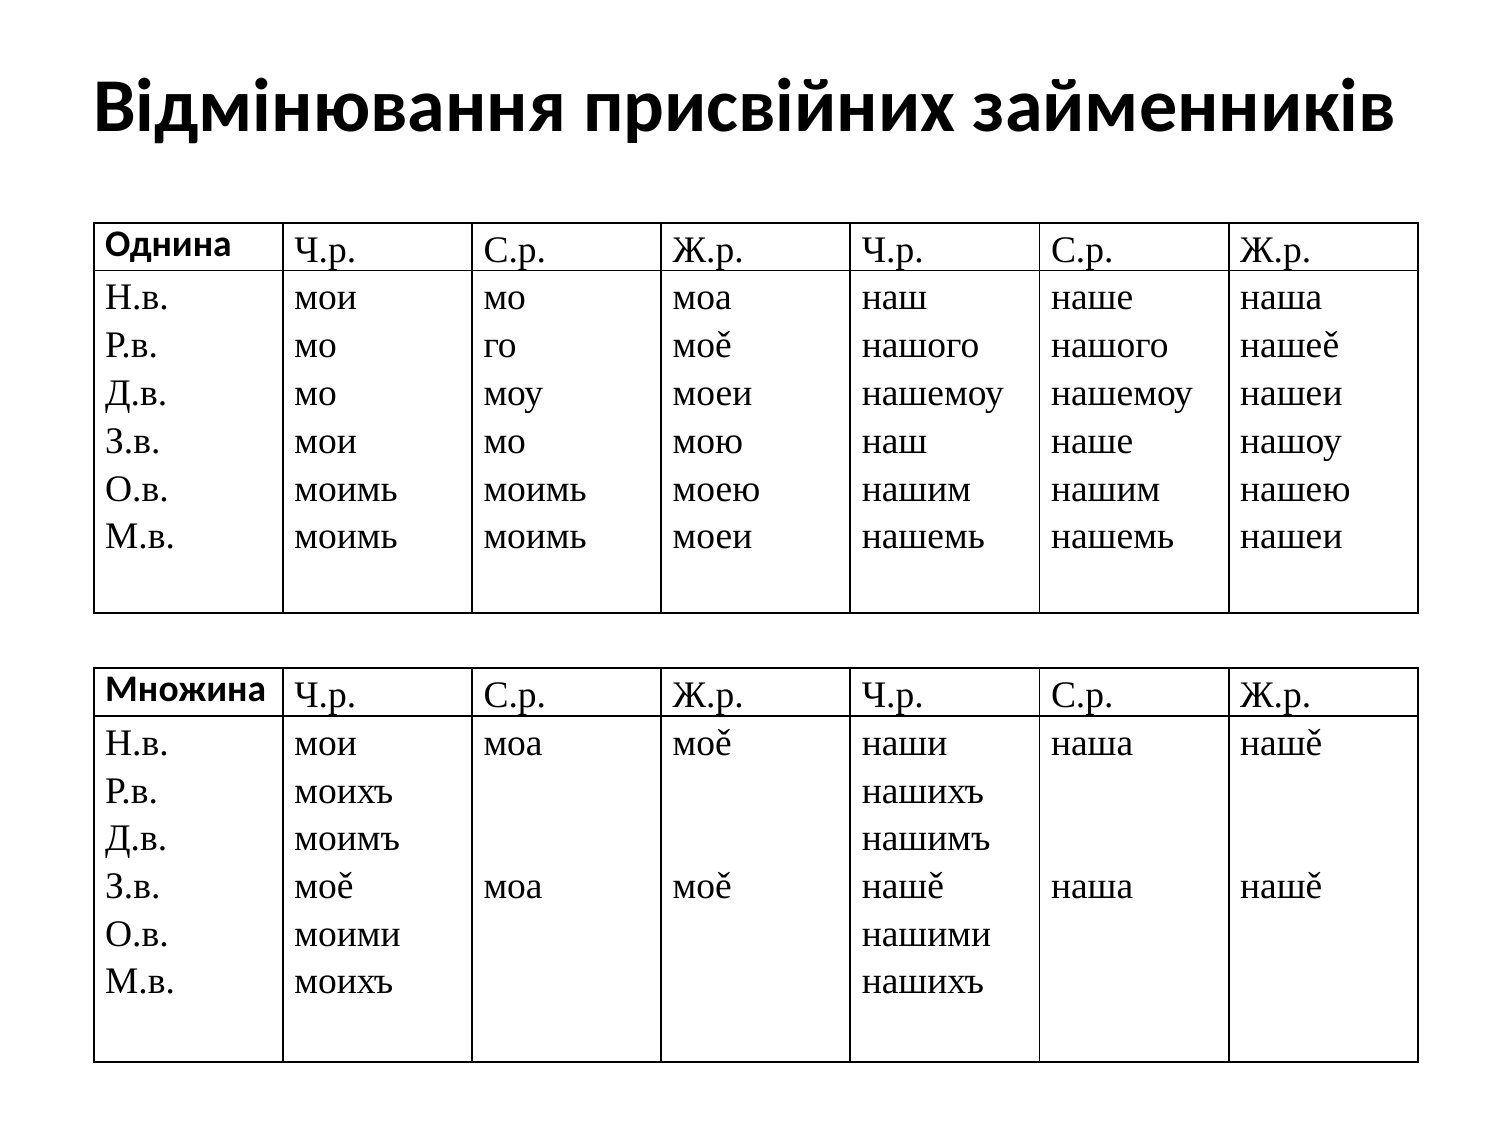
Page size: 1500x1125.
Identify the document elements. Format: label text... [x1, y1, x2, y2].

table_header Ж.р. [662, 669, 849, 715]
table_header Ж.р. [1230, 224, 1417, 270]
table_header С.р. [1040, 669, 1228, 715]
table_header С.р. [473, 224, 660, 270]
table_header Ж.р. [662, 224, 849, 270]
table_cell наше нашого нашемоу наше нашим нашемь [1040, 271, 1228, 612]
table_header Ч.р. [851, 224, 1039, 270]
table_header Однина [95, 224, 282, 270]
table_cell моа моа [473, 717, 660, 1061]
table_cell Н.в. Р.в. Д.в. З.в. О.в. М.в. [95, 717, 282, 1061]
table_cell наши нашихъ нашимъ нашě нашими нашихъ [851, 717, 1039, 1061]
table_cell наша наша [1040, 717, 1228, 1061]
table_header Ж.р. [1230, 669, 1417, 715]
title Відмінювання присвійних займенників [70, 35, 1421, 166]
table_header Ч.р. [284, 224, 471, 270]
table_header Ч.р. [284, 669, 471, 715]
table_cell Н.в. Р.в. Д.в. З.в. О.в. М.в. [95, 271, 282, 612]
table_header С.р. [473, 669, 660, 715]
table_cell мо го моу мо моимь моимь [473, 271, 660, 612]
table_cell нашě нашě [1230, 717, 1417, 1061]
table_header С.р. [1040, 224, 1228, 270]
table_cell мои мо мо мои моимь моимь [284, 271, 471, 612]
table_header Ч.р. [851, 669, 1039, 715]
table_cell мои моихъ моимъ моě моими моихъ [284, 717, 471, 1061]
table_header Множина [95, 669, 282, 715]
table_cell наша нашеě нашеи нашоу нашею нашеи [1230, 271, 1417, 612]
table_cell моě моě [662, 717, 849, 1061]
table_cell моа моě моеи мою моею моеи [662, 271, 849, 612]
table_cell наш нашого нашемоу наш нашим нашемь [851, 271, 1039, 612]
